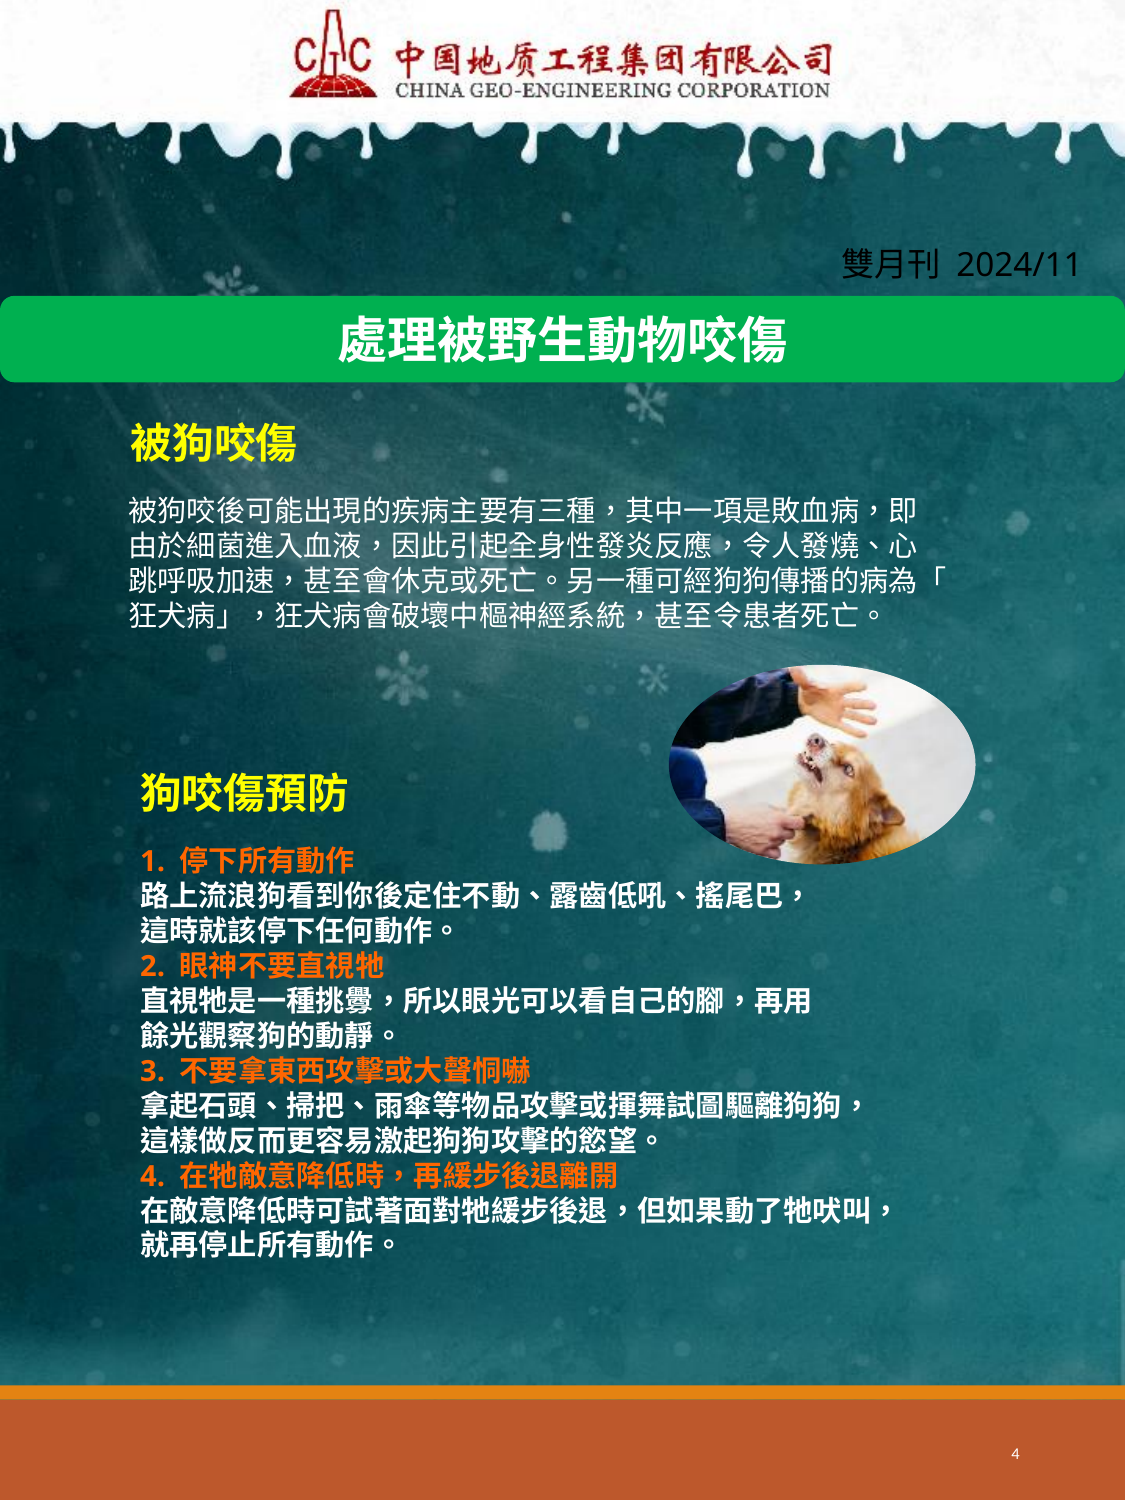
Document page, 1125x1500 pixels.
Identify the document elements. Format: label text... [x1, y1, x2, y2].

text_box 雙月刊 2024/11 [621, 235, 1107, 291]
picture [0, 376, 1125, 1385]
text_box 狗咬傷預防 [125, 759, 511, 825]
text_box 處理被野生動物咬傷 [0, 294, 1125, 384]
picture [0, 0, 1125, 302]
text_box 被狗咬後可能出現的疾病主要有三種，其中一項是敗血病，即 由於細菌進入血液，因此引起全身性發炎反應，令人發燒、心 跳呼吸加速，甚至會休克或死亡。另一種可經狗狗傳播的病為「 狂犬病」，狂犬病會破壞中樞神經系統，甚至令患者死亡。 [113, 484, 1125, 665]
text_box 被狗咬傷 [0, 409, 598, 474]
slide_number 4 [913, 1412, 1035, 1493]
text_box 1. 停下所有動作 路上流浪狗看到你後定住不動、露齒低吼、搖尾巴， 這時就該停下任何動作。 2. 眼神不要直視牠 直視牠是一種挑釁，所以眼光可以看自己的腳，再用 餘光觀察狗的動靜。 3. 不要拿東西攻擊或大聲恫嚇 拿起石頭、掃把、雨傘等物品攻擊或揮舞試圖驅離狗狗， 這樣做反而更容易激起狗狗攻擊的慾望。 4. 在牠敵意降低時，再緩步後退離開 在敵意降低時可試著面對牠緩步後退，但如果動了牠吠叫， 就再停止所有動作。 [125, 834, 1125, 1270]
